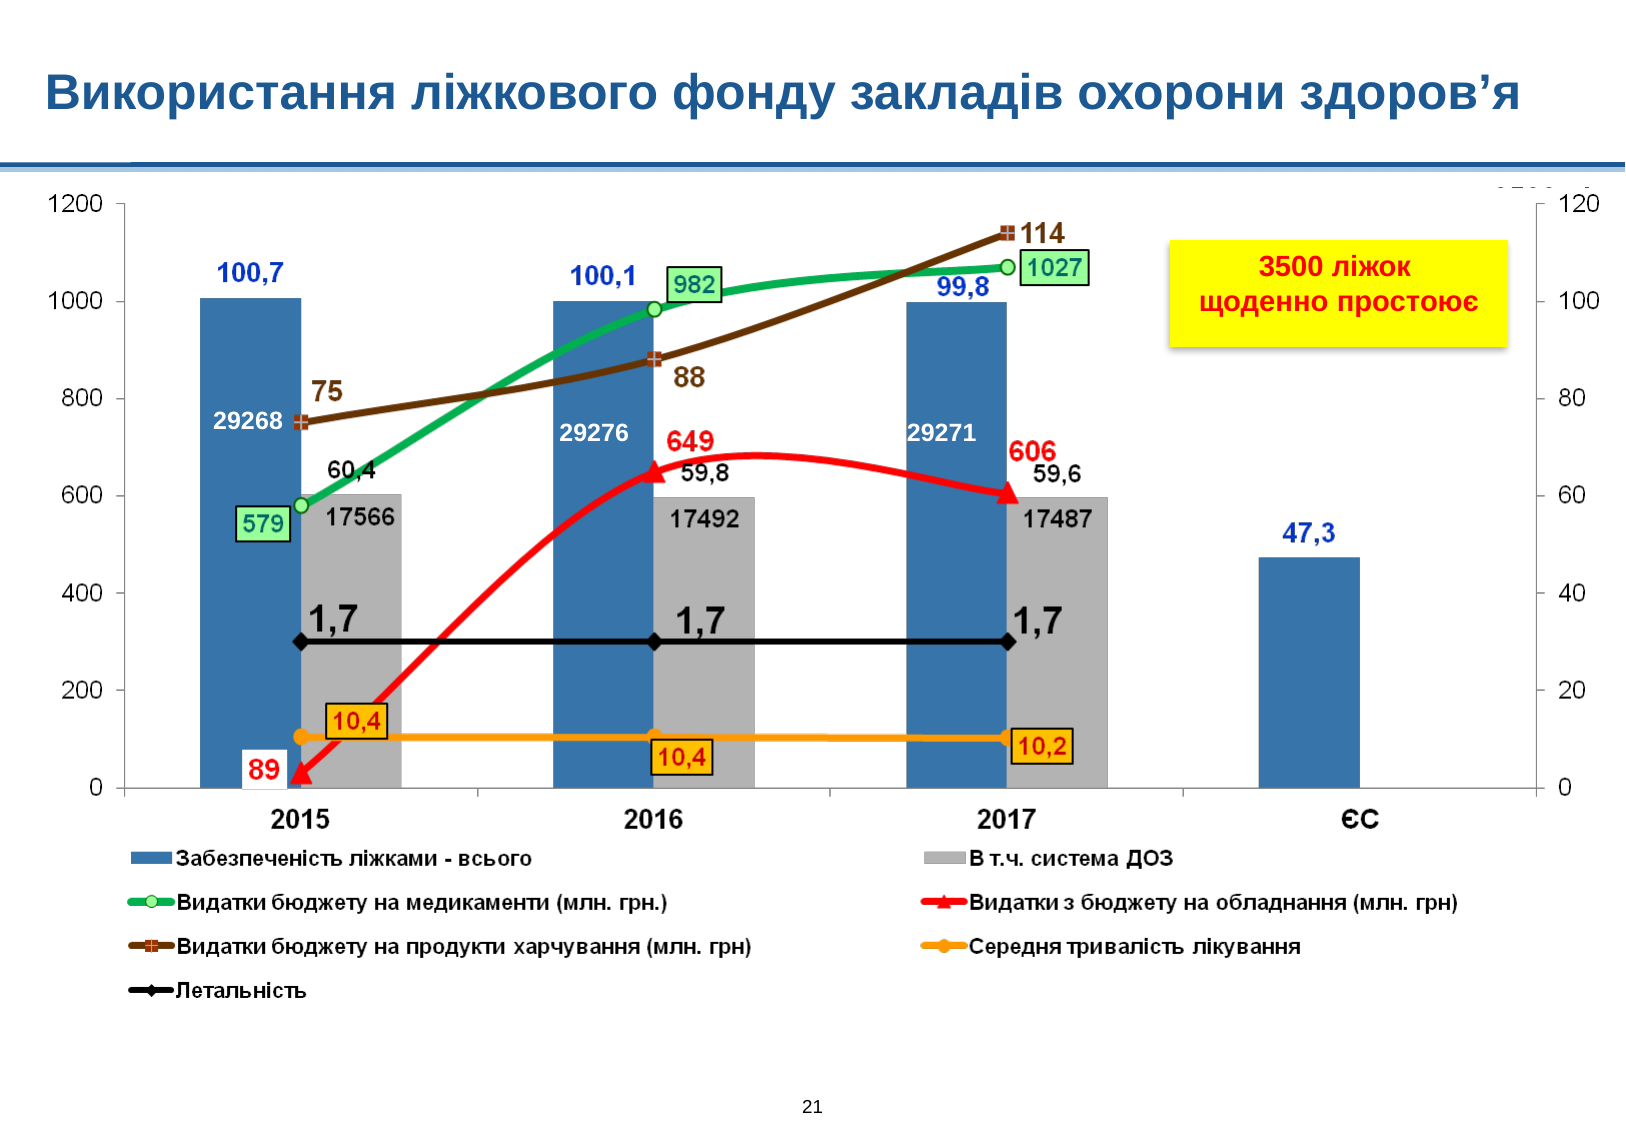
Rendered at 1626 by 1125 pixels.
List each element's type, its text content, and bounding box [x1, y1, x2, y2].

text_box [19, 171, 1625, 1032]
title Використання ліжкового фонду закладів охорони здоров’я [44, 6, 1585, 127]
